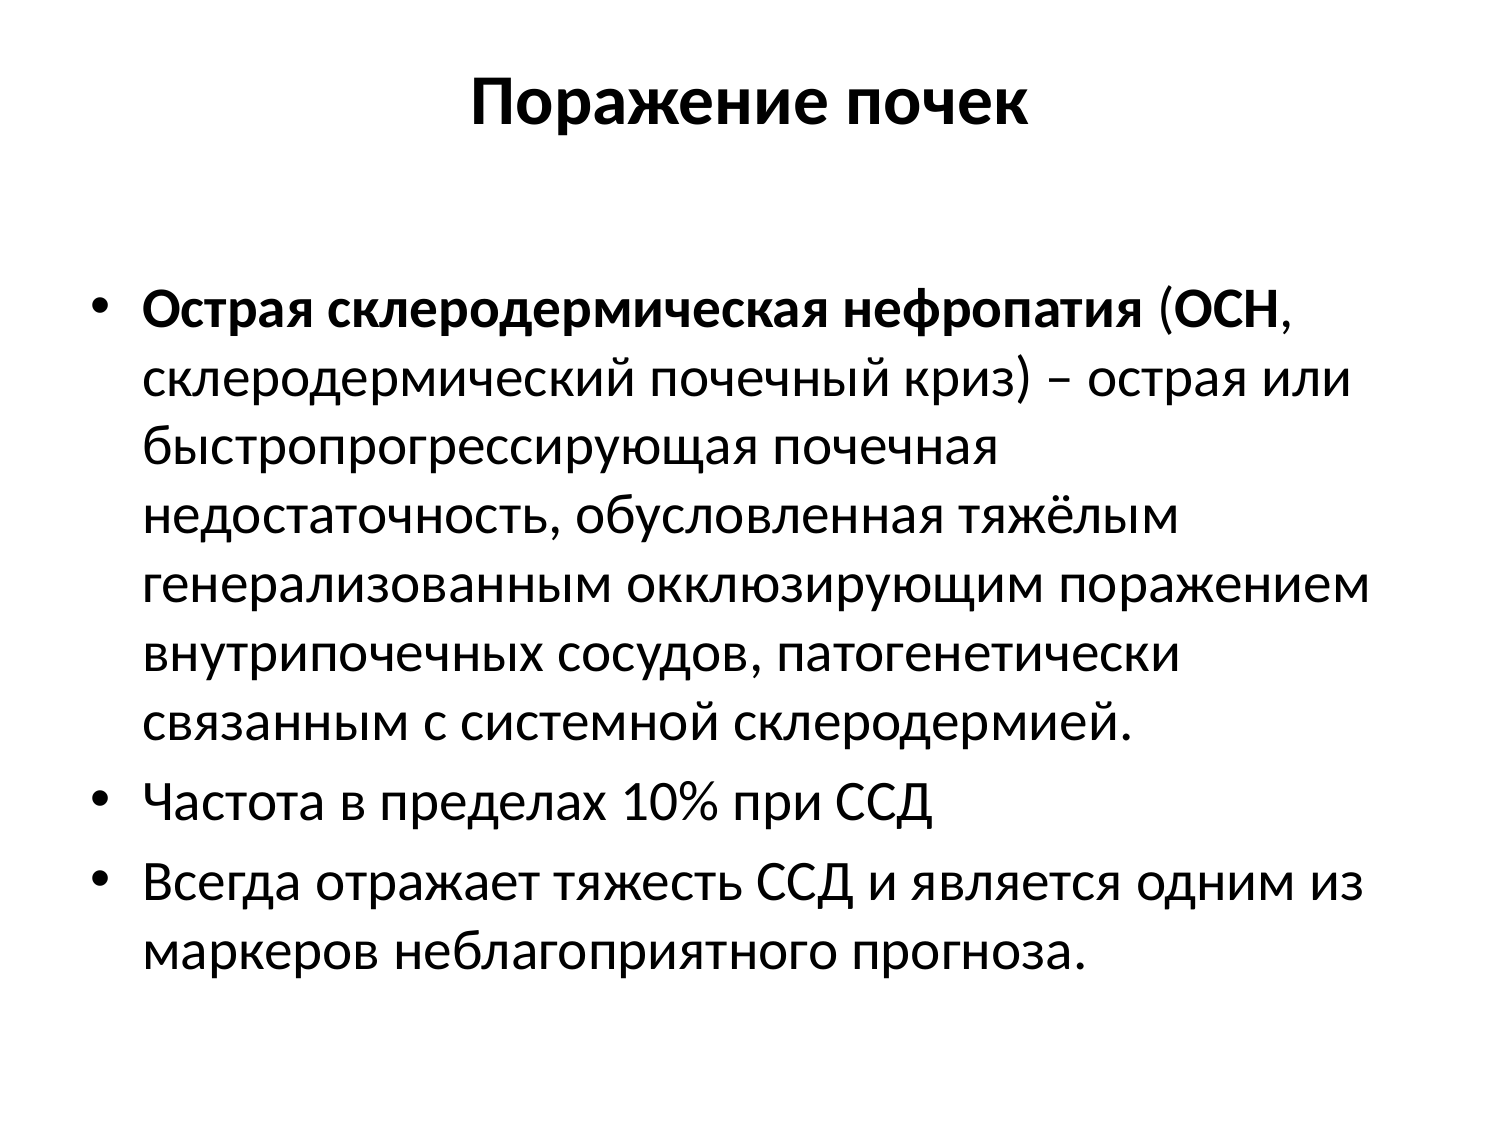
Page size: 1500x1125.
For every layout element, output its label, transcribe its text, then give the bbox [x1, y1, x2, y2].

title Поражение почек [75, 45, 1425, 233]
list Острая склеродермическая нефропатия (ОСН, склеродермический почечный криз) – острая или быстропрогрессирующая почечная недостаточность, обусловленная тяжёлым генерализованным окклюзирующим поражением внутрипочечных сосудов, патогенетически связанным с системной склеродермией. Частота в пределах 10% при ССД Всегда отражает тяжесть ССД и является одним из маркеров неблагоприятного прогноза. [75, 262, 1425, 1005]
